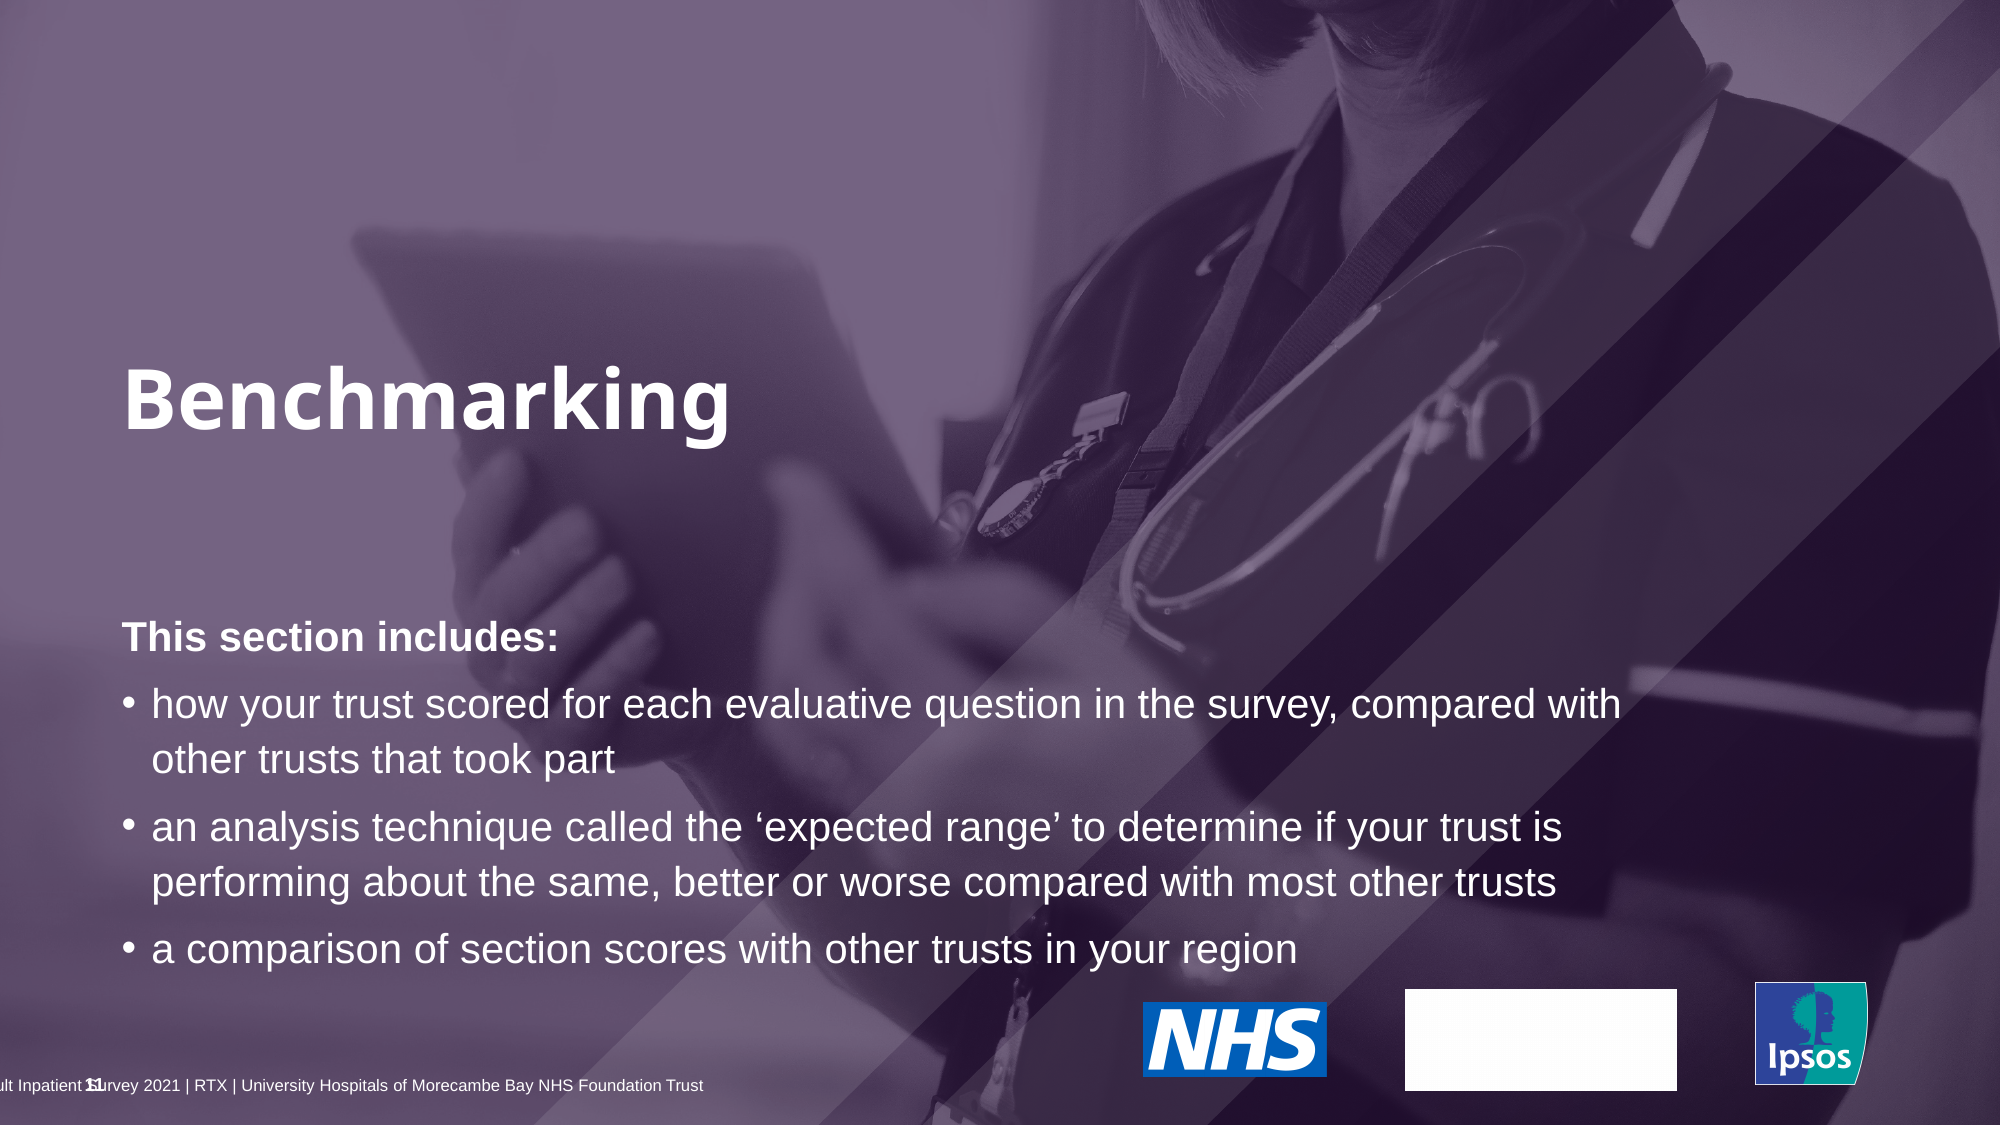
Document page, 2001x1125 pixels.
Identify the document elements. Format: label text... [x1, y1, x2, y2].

text_box This section includes: how your trust scored for each evaluative question in the survey, compared with other trusts that took part an analysis technique called the ‘expected range’ to determine if your trust is performing about the same, better or worse compared with most other trusts a comparison of section scores with other trusts in your region [121, 604, 1660, 973]
picture [1143, 1002, 1327, 1077]
picture [1755, 982, 1868, 1085]
text_box 11 [84, 1065, 122, 1125]
title Benchmarking [121, 357, 960, 451]
